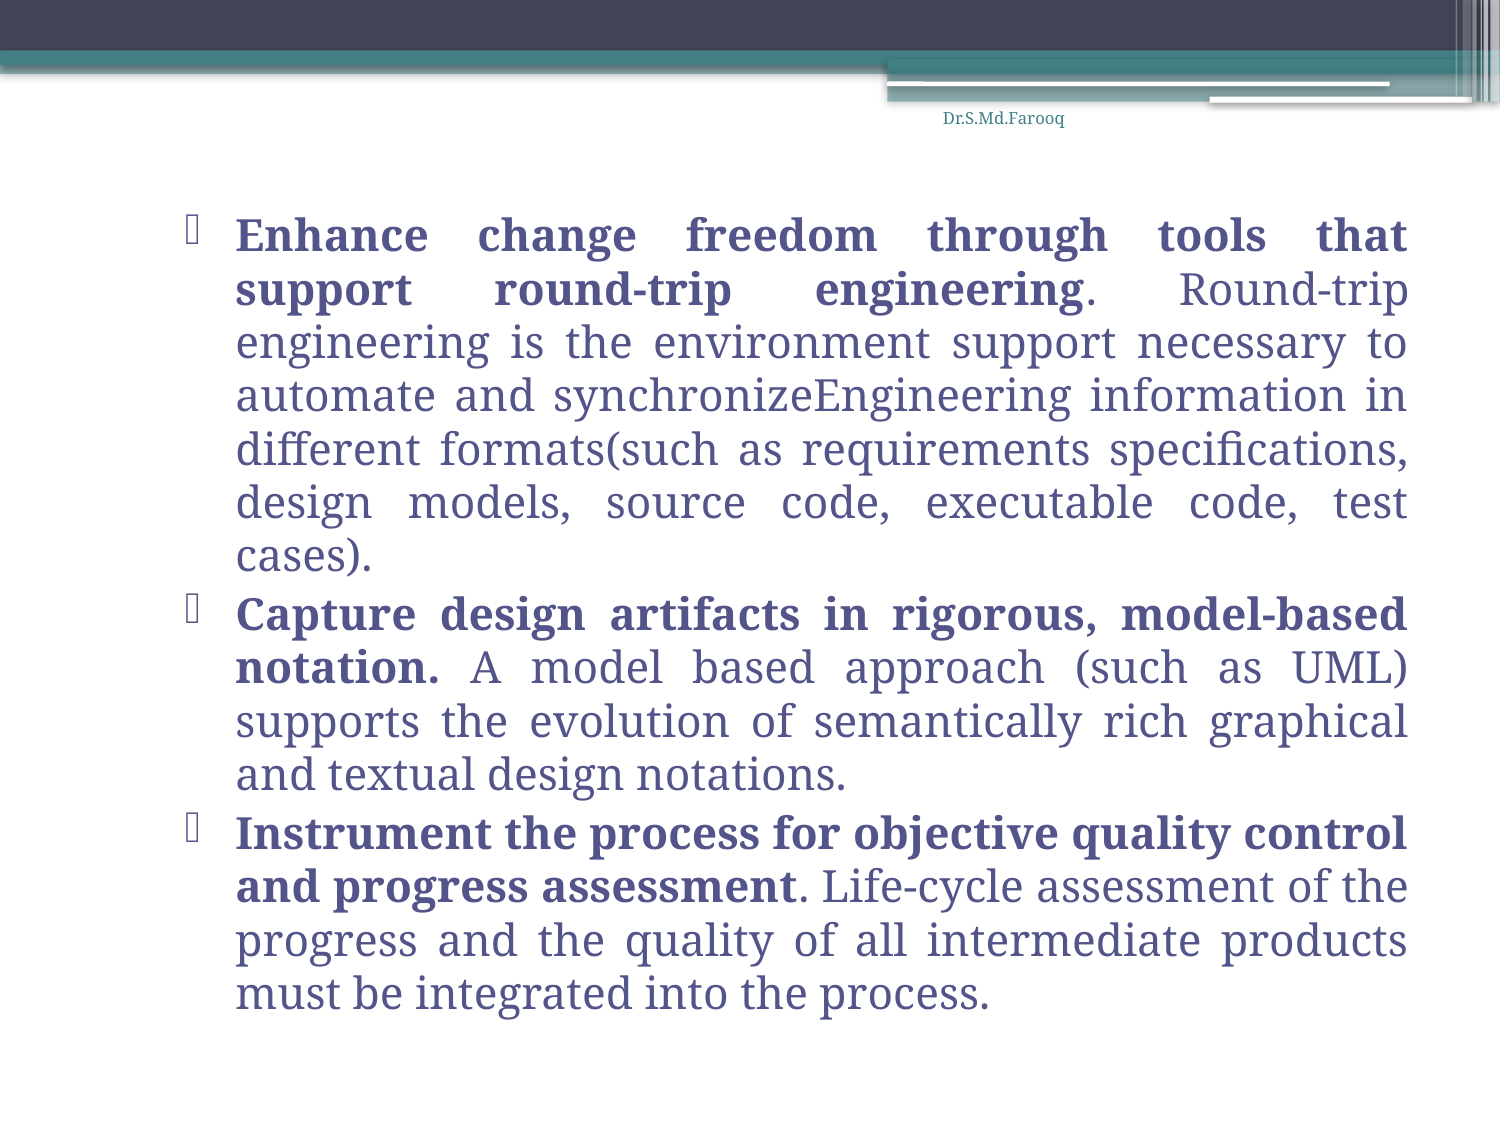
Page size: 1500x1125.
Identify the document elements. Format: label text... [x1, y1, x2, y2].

footer Dr.S.Md.Farooq [862, 100, 1080, 176]
list Enhance change freedom through tools that support round-trip engineering. Round-trip engineering is the environment support necessary to automate and synchronizeEngineering information in different formats(such as requirements specifications, design models, source code, executable code, test cases). Capture design artifacts in rigorous, model-based notation. A model based approach (such as UML) supports the evolution of semantically rich graphical and textual design notations. Instrument the process for objective quality control and progress assessment. Life-cycle assessment of the progress and the quality of all intermediate products must be integrated into the process. [75, 200, 1425, 1079]
